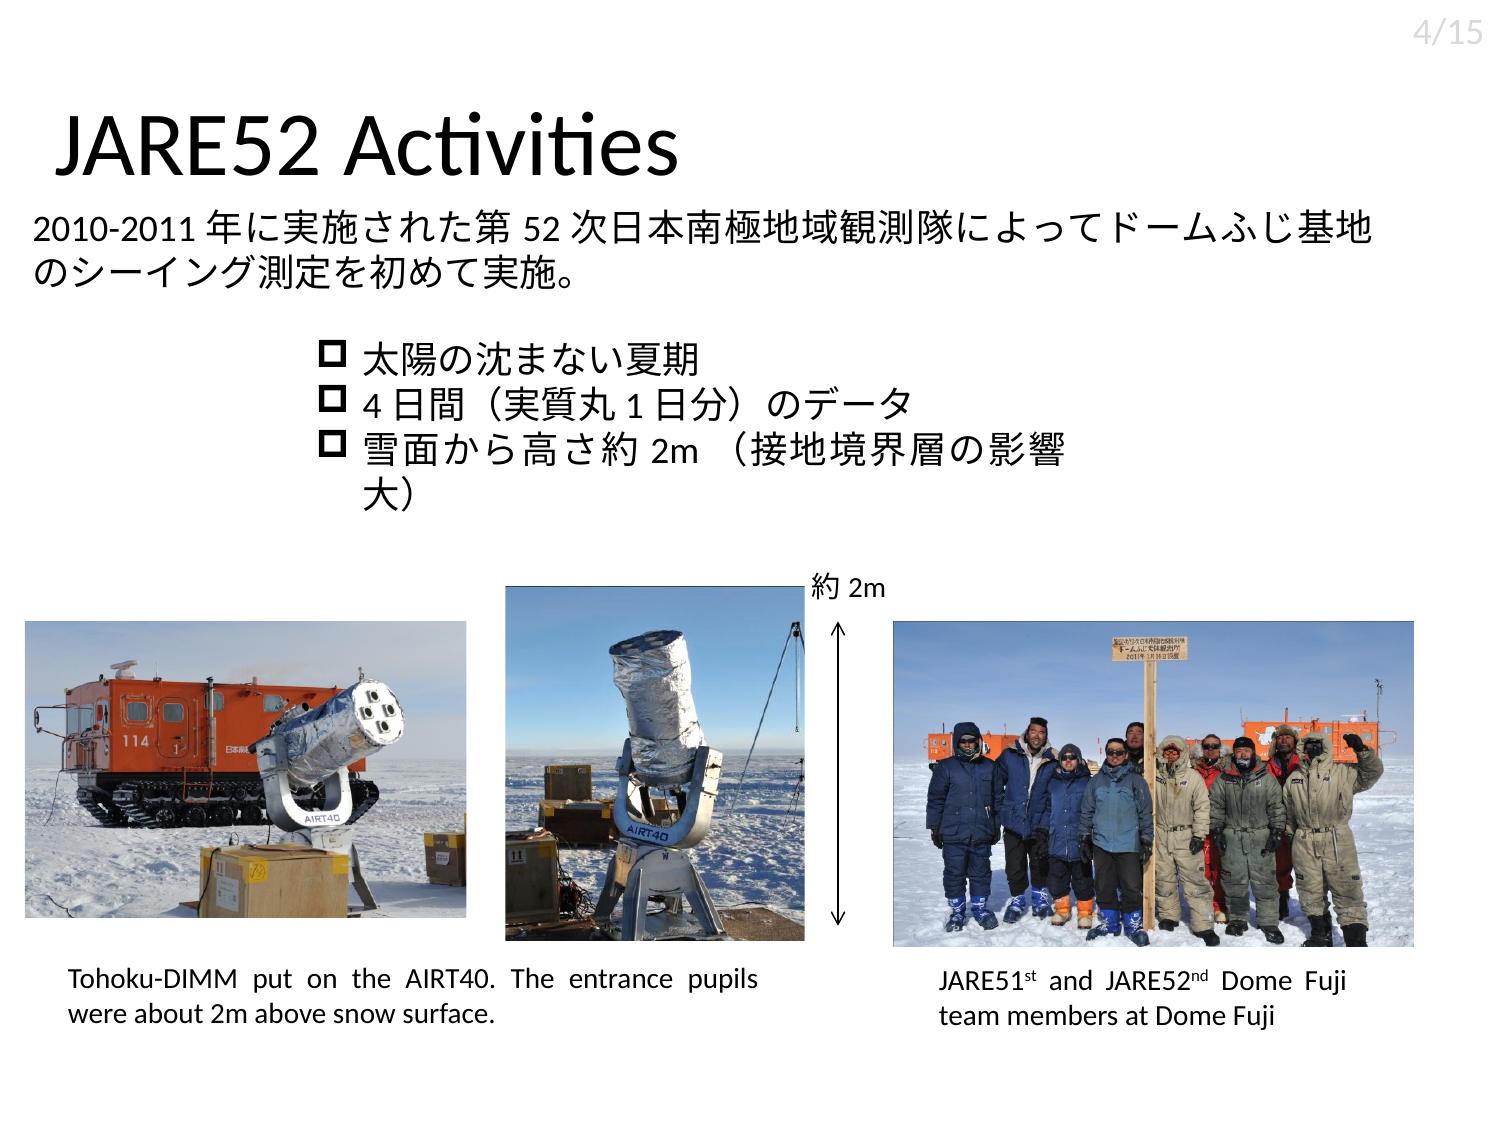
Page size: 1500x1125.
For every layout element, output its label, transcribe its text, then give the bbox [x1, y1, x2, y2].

text_box 太陽の沈まない夏期 4日間（実質丸1日分）のデータ 雪面から高さ約2m（接地境界層の影響大） [301, 328, 1081, 523]
title JARE52 Activities [39, 45, 1390, 233]
text_box Tohoku-DIMM put on the AIRT40. The entrance pupils were about 2m above snow surface. [53, 951, 774, 1037]
text_box 4/15 [1398, 0, 1500, 60]
text_box JARE51st and JARE52nd Dome Fuji team members at Dome Fuji [924, 954, 1362, 1039]
picture [24, 621, 467, 918]
picture [893, 621, 1414, 947]
picture [505, 586, 805, 941]
text_box 2010-2011年に実施された第52次日本南極地域観測隊によってドームふじ基地のシーイング測定を初めて実施。 [17, 196, 1388, 301]
text_box 約2m [797, 561, 1022, 611]
